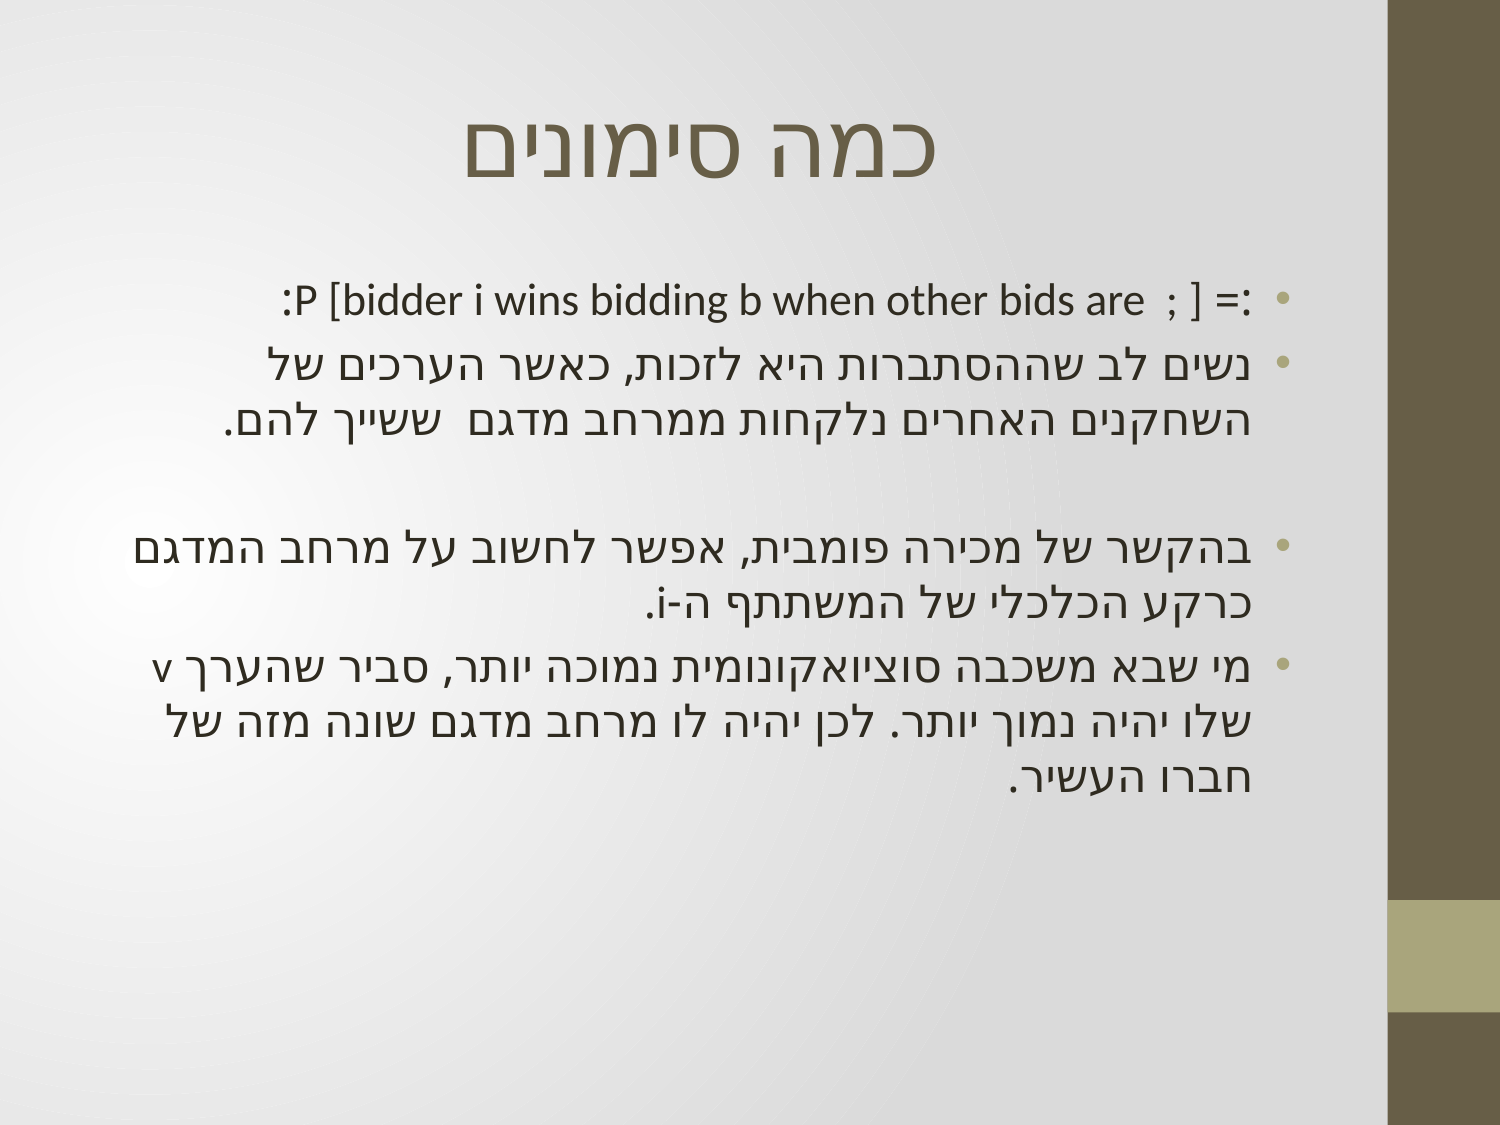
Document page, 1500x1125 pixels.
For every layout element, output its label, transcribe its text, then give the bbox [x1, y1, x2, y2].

title כמה סימונים [75, 45, 1325, 233]
